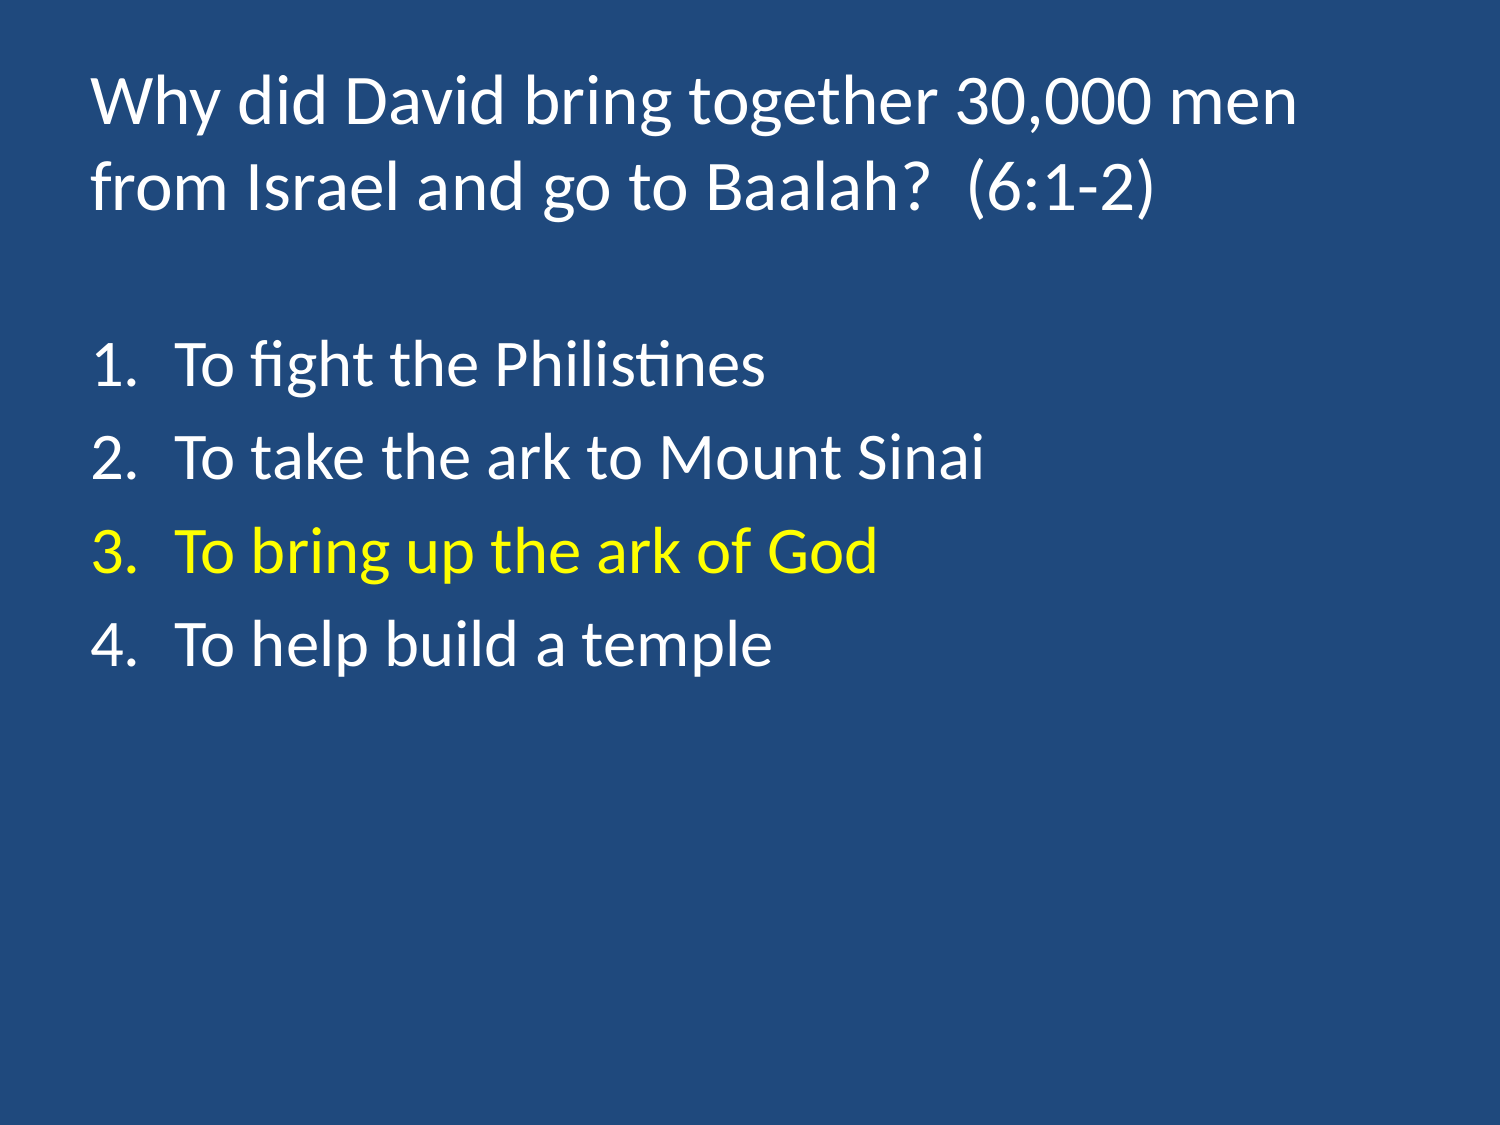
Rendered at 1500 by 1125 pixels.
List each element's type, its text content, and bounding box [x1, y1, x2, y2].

list To fight the Philistines To take the ark to Mount Sinai To bring up the ark of God To help build a temple [75, 312, 1425, 1005]
title Why did David bring together 30,000 men from Israel and go to Baalah? (6:1-2) [75, 45, 1425, 233]
